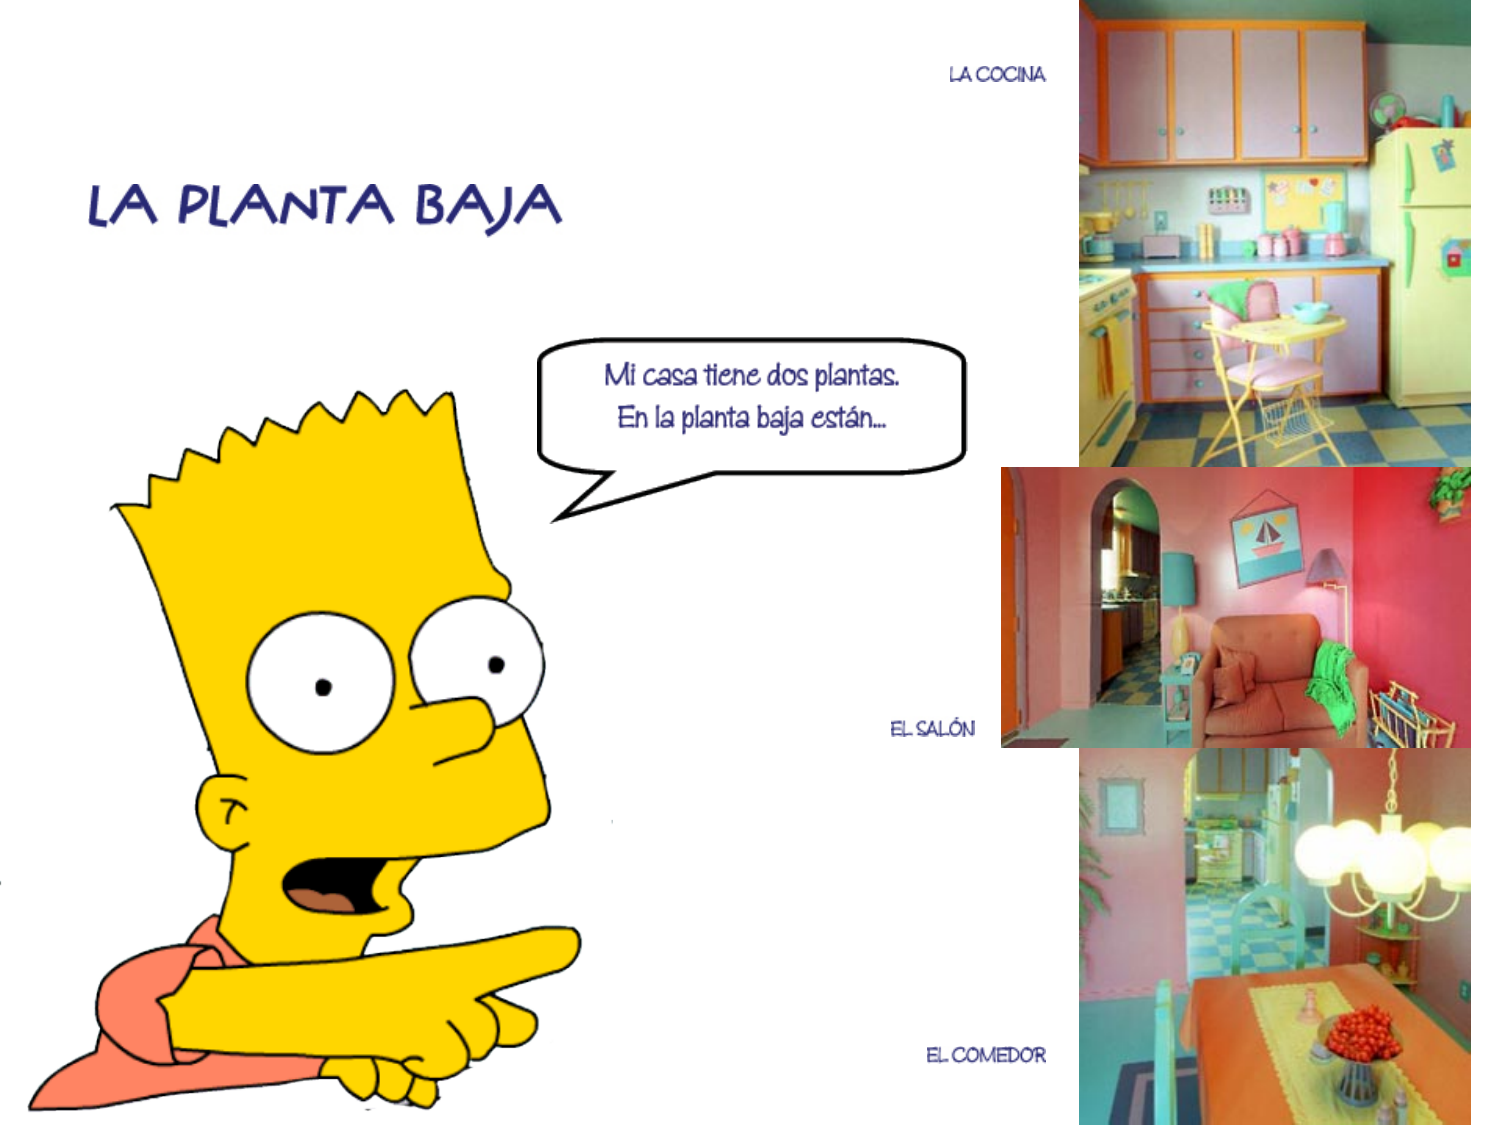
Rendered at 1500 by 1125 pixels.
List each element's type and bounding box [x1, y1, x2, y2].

picture [891, 715, 975, 737]
picture [0, 271, 968, 1125]
picture [950, 66, 1047, 83]
picture [927, 1046, 1046, 1065]
picture [1001, 0, 1471, 1125]
picture [88, 184, 564, 238]
